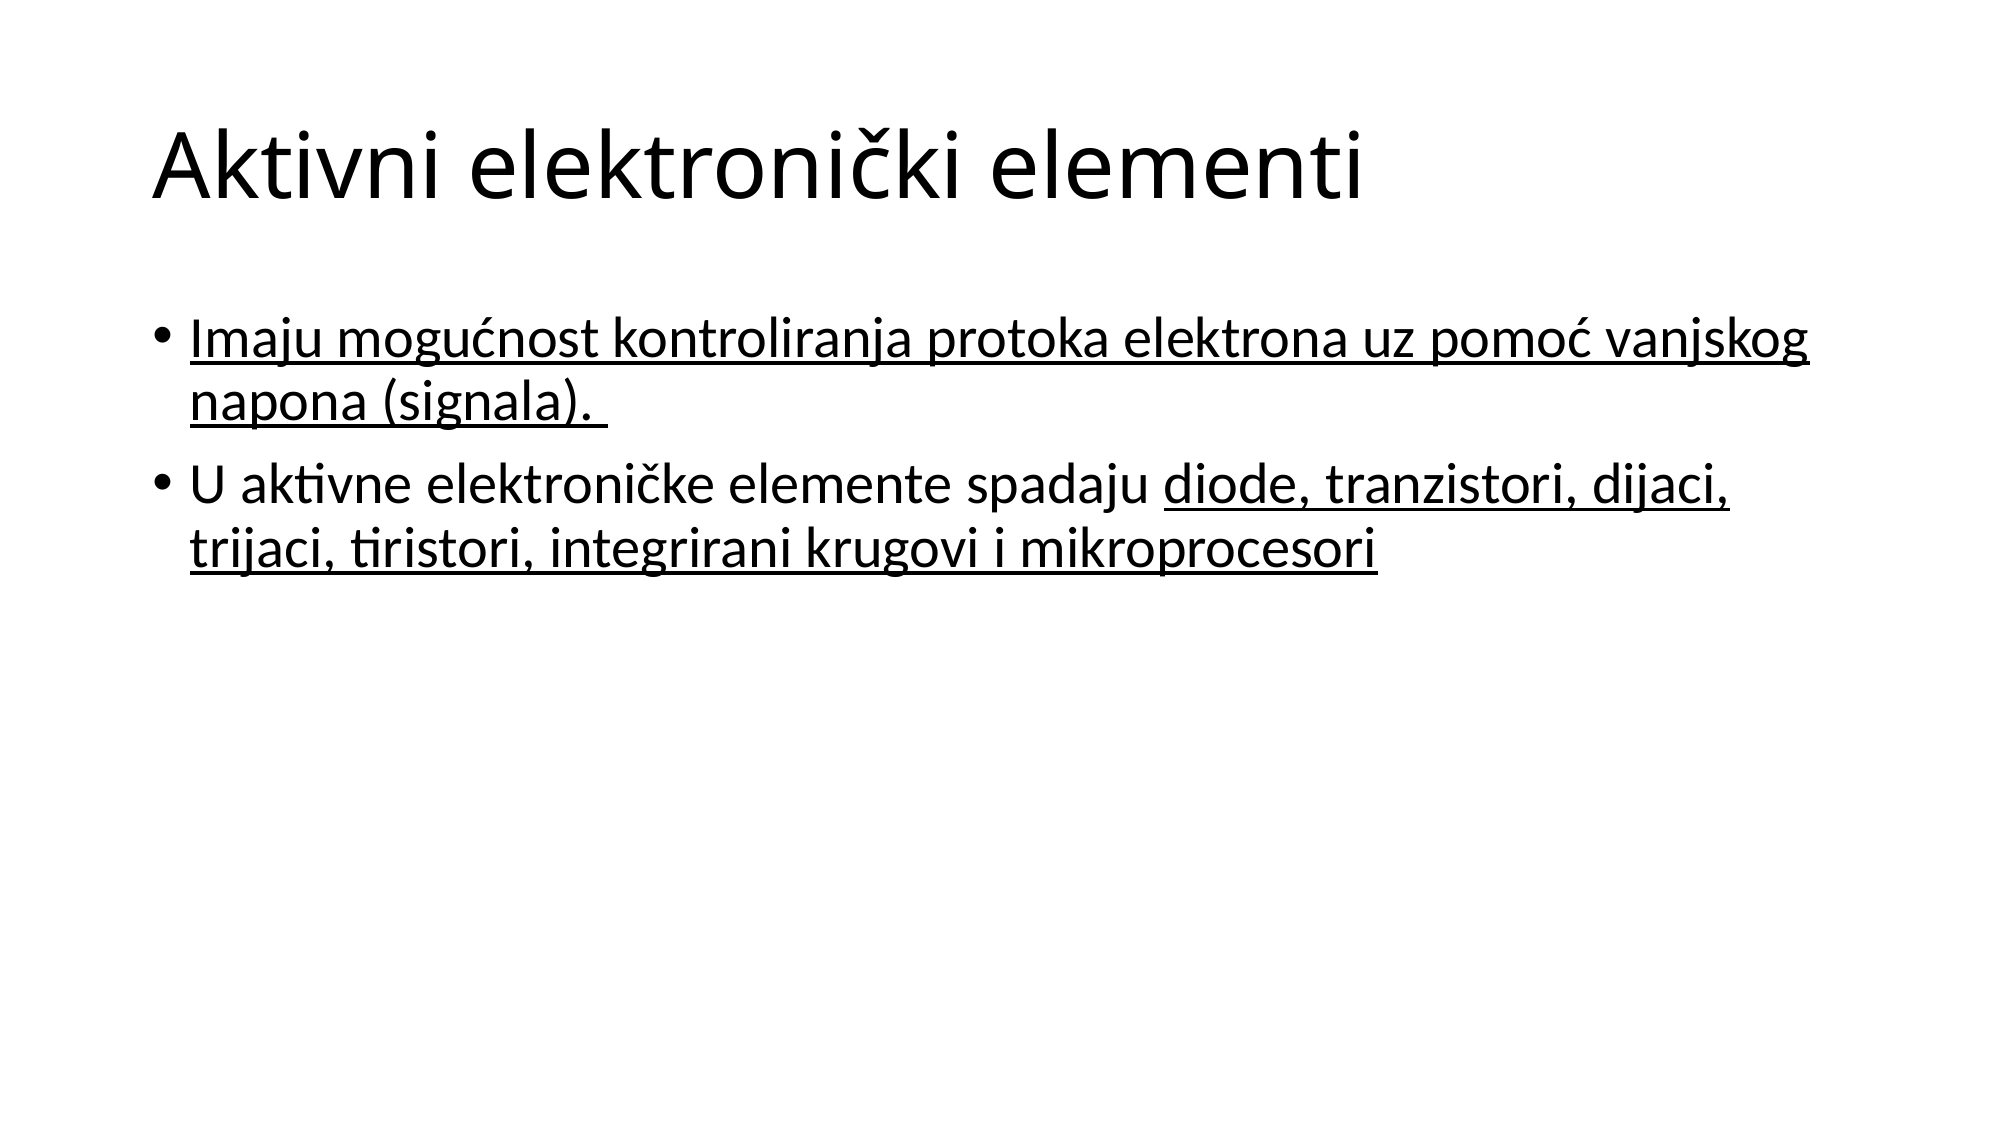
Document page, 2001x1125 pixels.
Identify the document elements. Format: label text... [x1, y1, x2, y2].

list Imaju mogućnost kontroliranja protoka elektrona uz pomoć vanjskog napona (signala). U aktivne elektroničke elemente spadaju diode, tranzistori, dijaci, trijaci, tiristori, integrirani krugovi i mikroprocesori [137, 299, 1863, 1014]
title Aktivni elektronički elementi [137, 59, 1863, 278]
